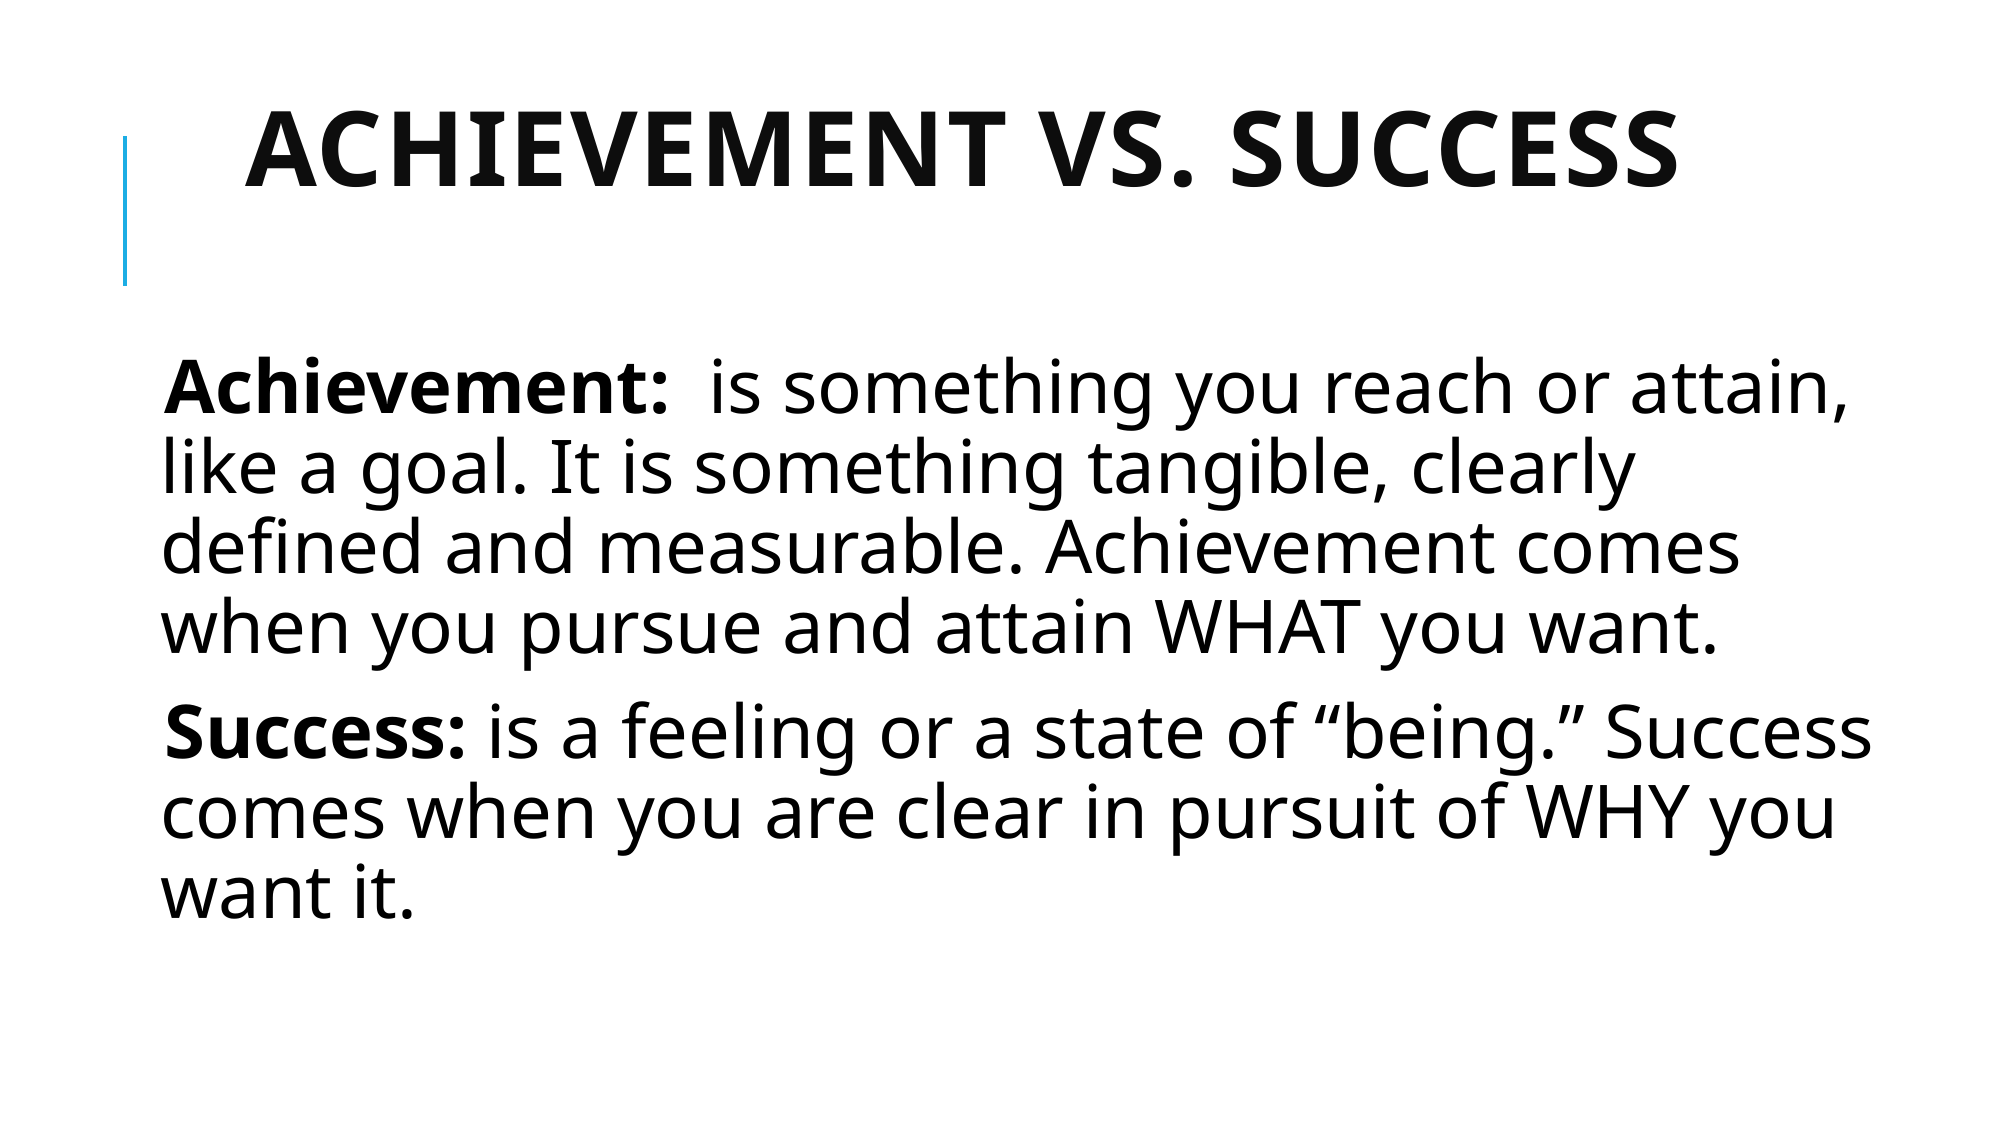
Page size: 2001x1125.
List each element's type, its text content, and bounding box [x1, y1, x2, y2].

title Achievement vs. Success [168, 96, 1763, 341]
list Achievement: is something you reach or attain, like a goal. It is something tangible, clearly defined and measurable. Achievement comes when you pursue and attain WHAT you want. Success: is a feeling or a state of “being.” Success comes when you are clear in pursuit of WHY you want it. [139, 341, 1897, 1002]
